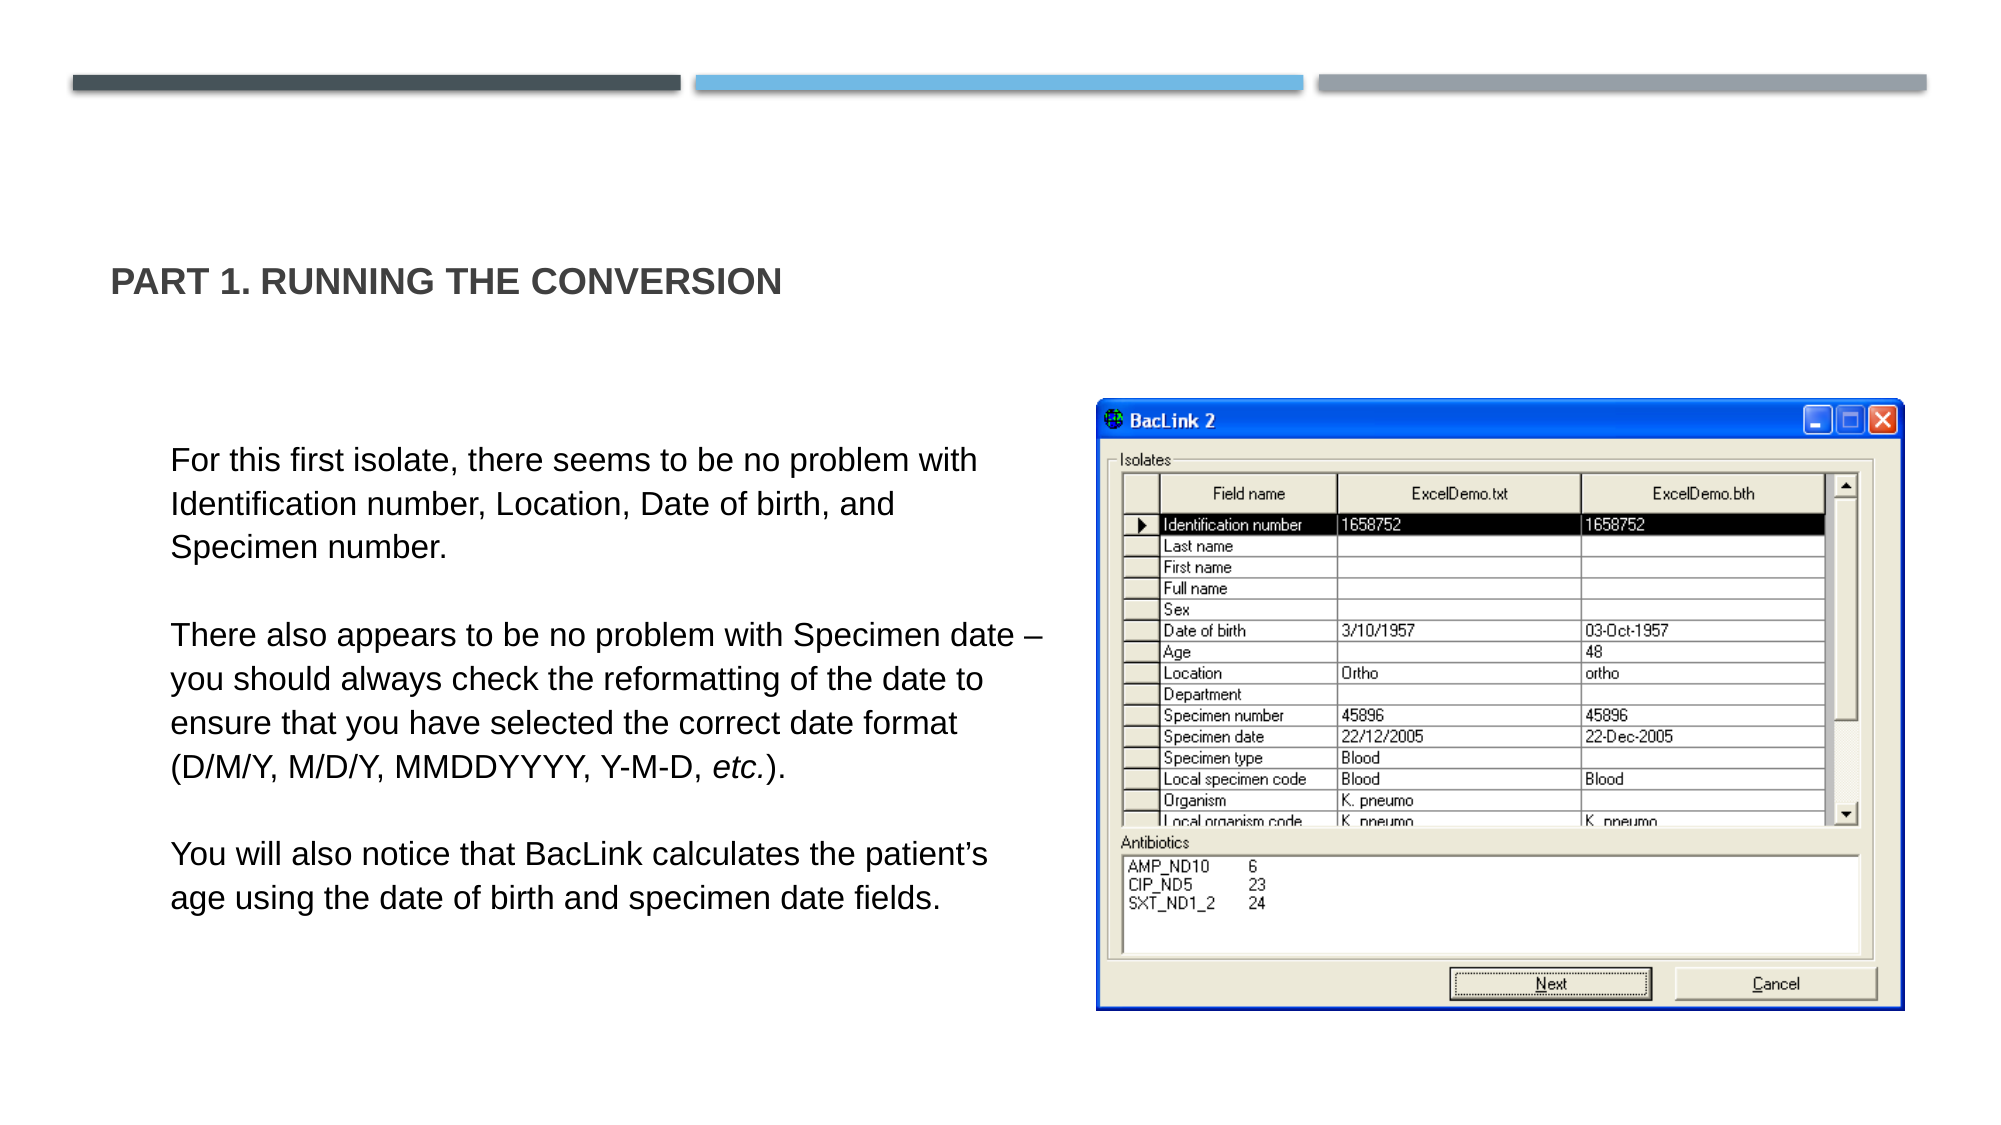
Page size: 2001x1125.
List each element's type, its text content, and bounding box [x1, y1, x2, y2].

title Part 1. Running the conversion [95, 115, 1905, 311]
list For this first isolate, there seems to be no problem with Identification number, Location, Date of birth, and Specimen number. There also appears to be no problem with Specimen date – you should always check the reformatting of the date to ensure that you have selected the correct date format (D/M/Y, M/D/Y, MMDDYYYY, Y-M-D, etc.). You will also notice that BacLink calculates the patient’s age using the date of birth and specimen date fields. [95, 378, 1050, 1016]
picture [1096, 398, 1906, 1011]
